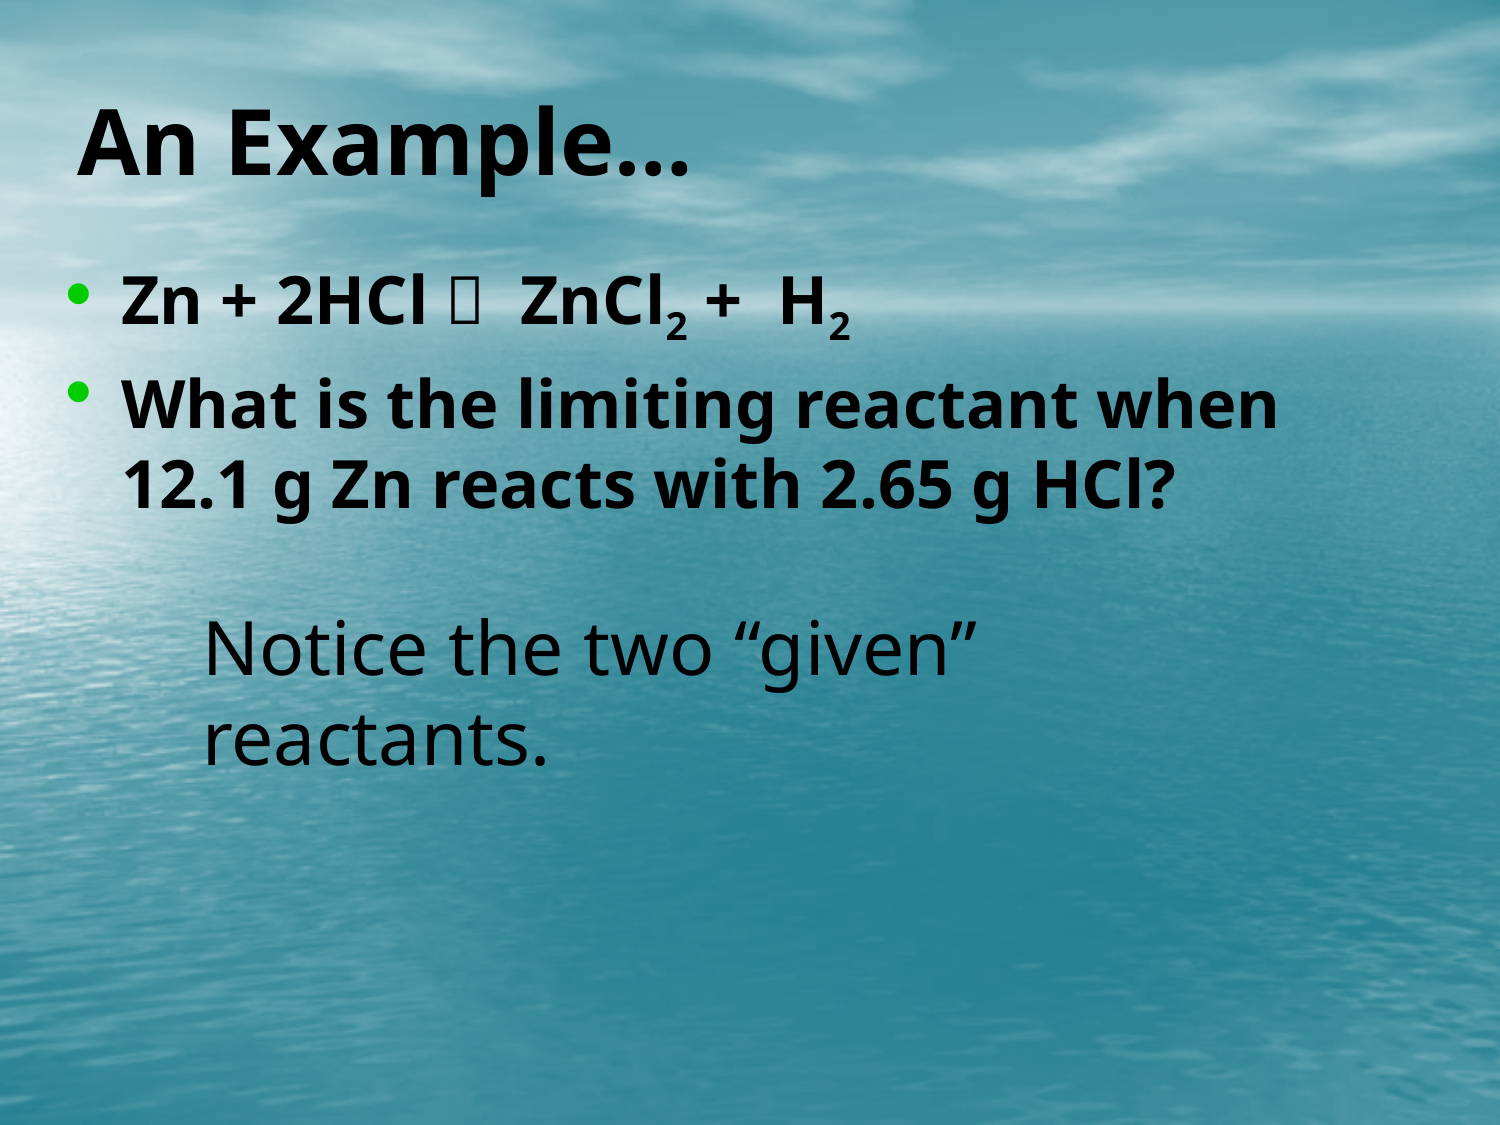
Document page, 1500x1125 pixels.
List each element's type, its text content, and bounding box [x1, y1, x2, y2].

list Zn + 2HCl  ZnCl2 + H2 What is the limiting reactant when 12.1 g Zn reacts with 2.65 g HCl? [50, 249, 1400, 875]
text_box Notice the two “given” reactants. [187, 593, 1350, 789]
title An Example… [62, 50, 1413, 228]
